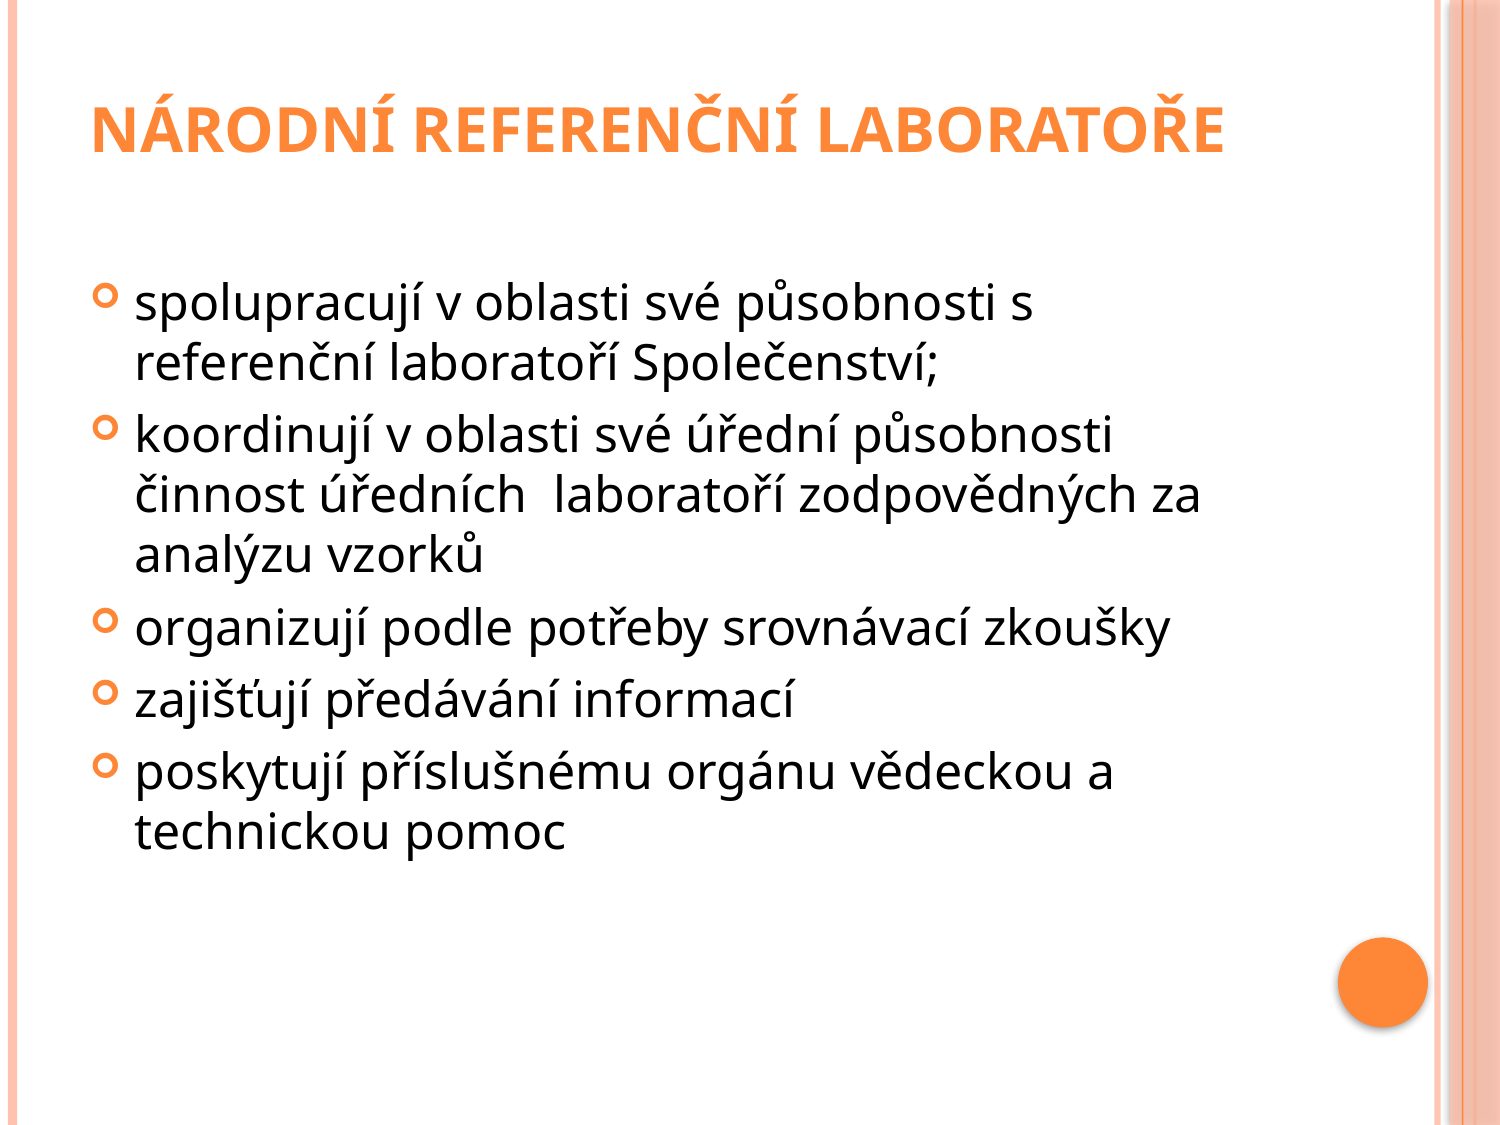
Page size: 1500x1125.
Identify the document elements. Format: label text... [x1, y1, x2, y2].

title Národní referenční laboratoře [75, 45, 1300, 173]
list spolupracují v oblasti své působnosti s referenční laboratoří Společenství; koordinují v oblasti své úřední působnosti činnost úředních laboratoří zodpovědných za analýzu vzorků organizují podle potřeby srovnávací zkoušky zajišťují předávání informací poskytují příslušnému orgánu vědeckou a technickou pomoc [75, 262, 1300, 1062]
